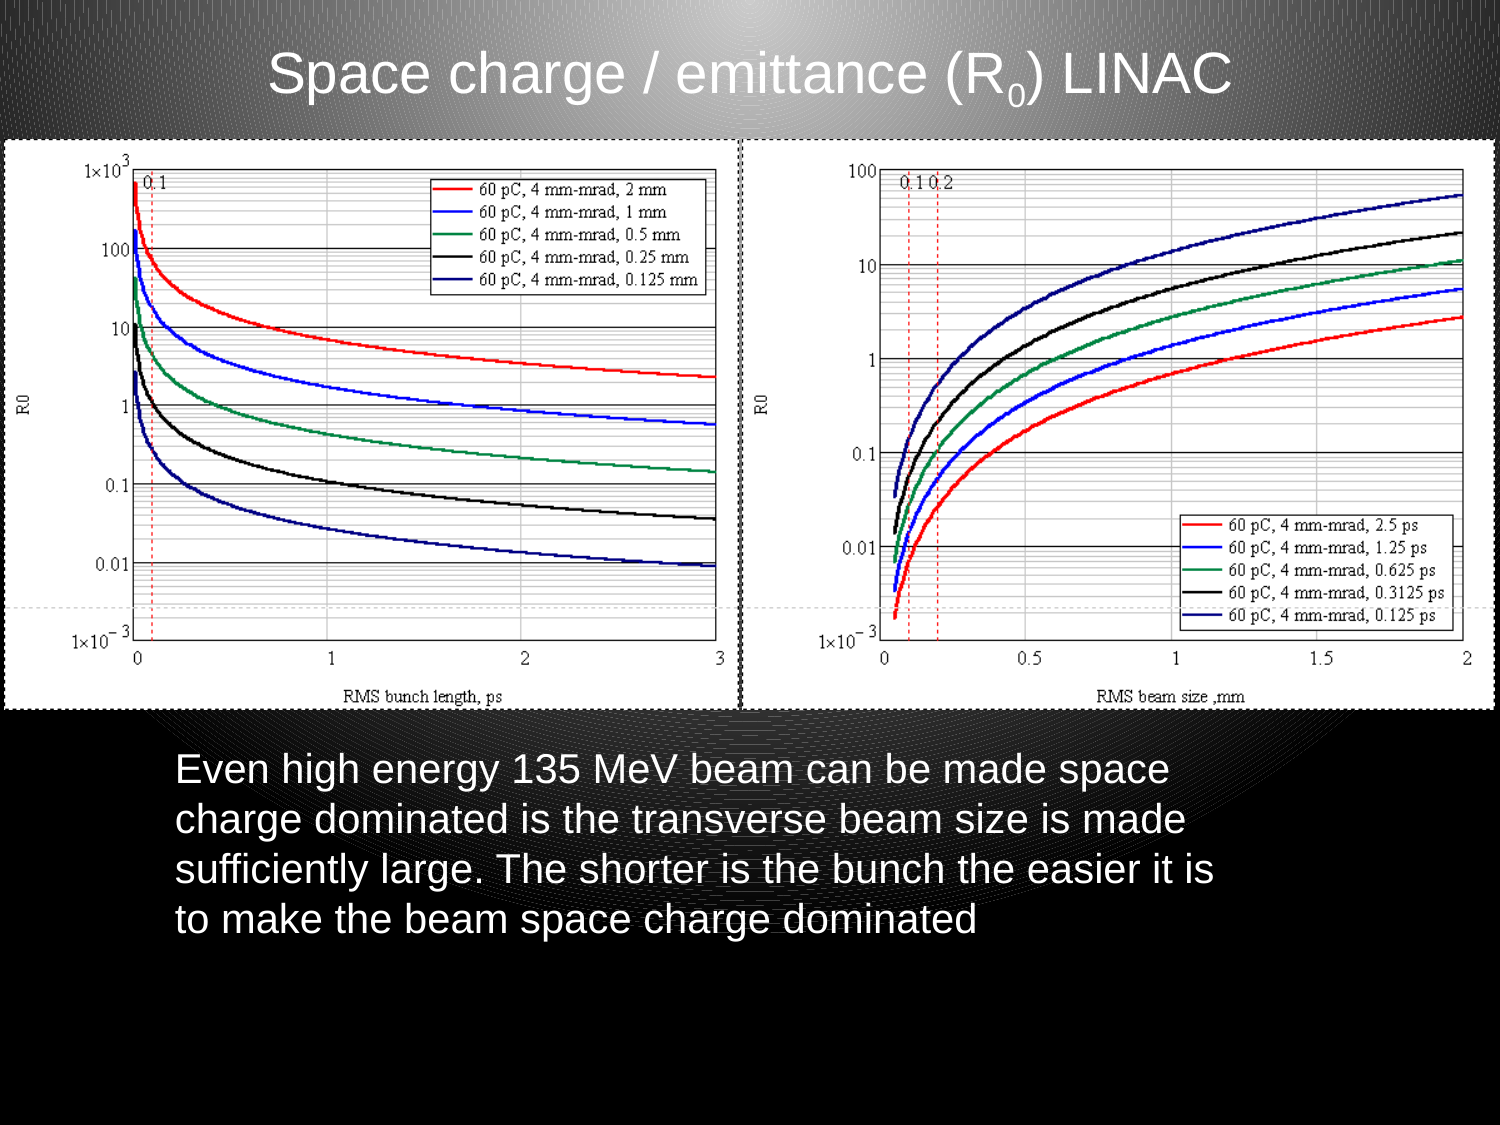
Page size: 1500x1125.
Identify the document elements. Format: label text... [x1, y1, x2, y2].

picture [3, 138, 740, 710]
text_box Space charge / emittance (R0) LINAC [252, 27, 1249, 122]
text_box Even high energy 135 MeV beam can be made space charge dominated is the transverse beam size is made sufficiently large. The shorter is the bunch the easier it is to make the beam space charge dominated [160, 734, 1318, 950]
picture [741, 138, 1495, 710]
